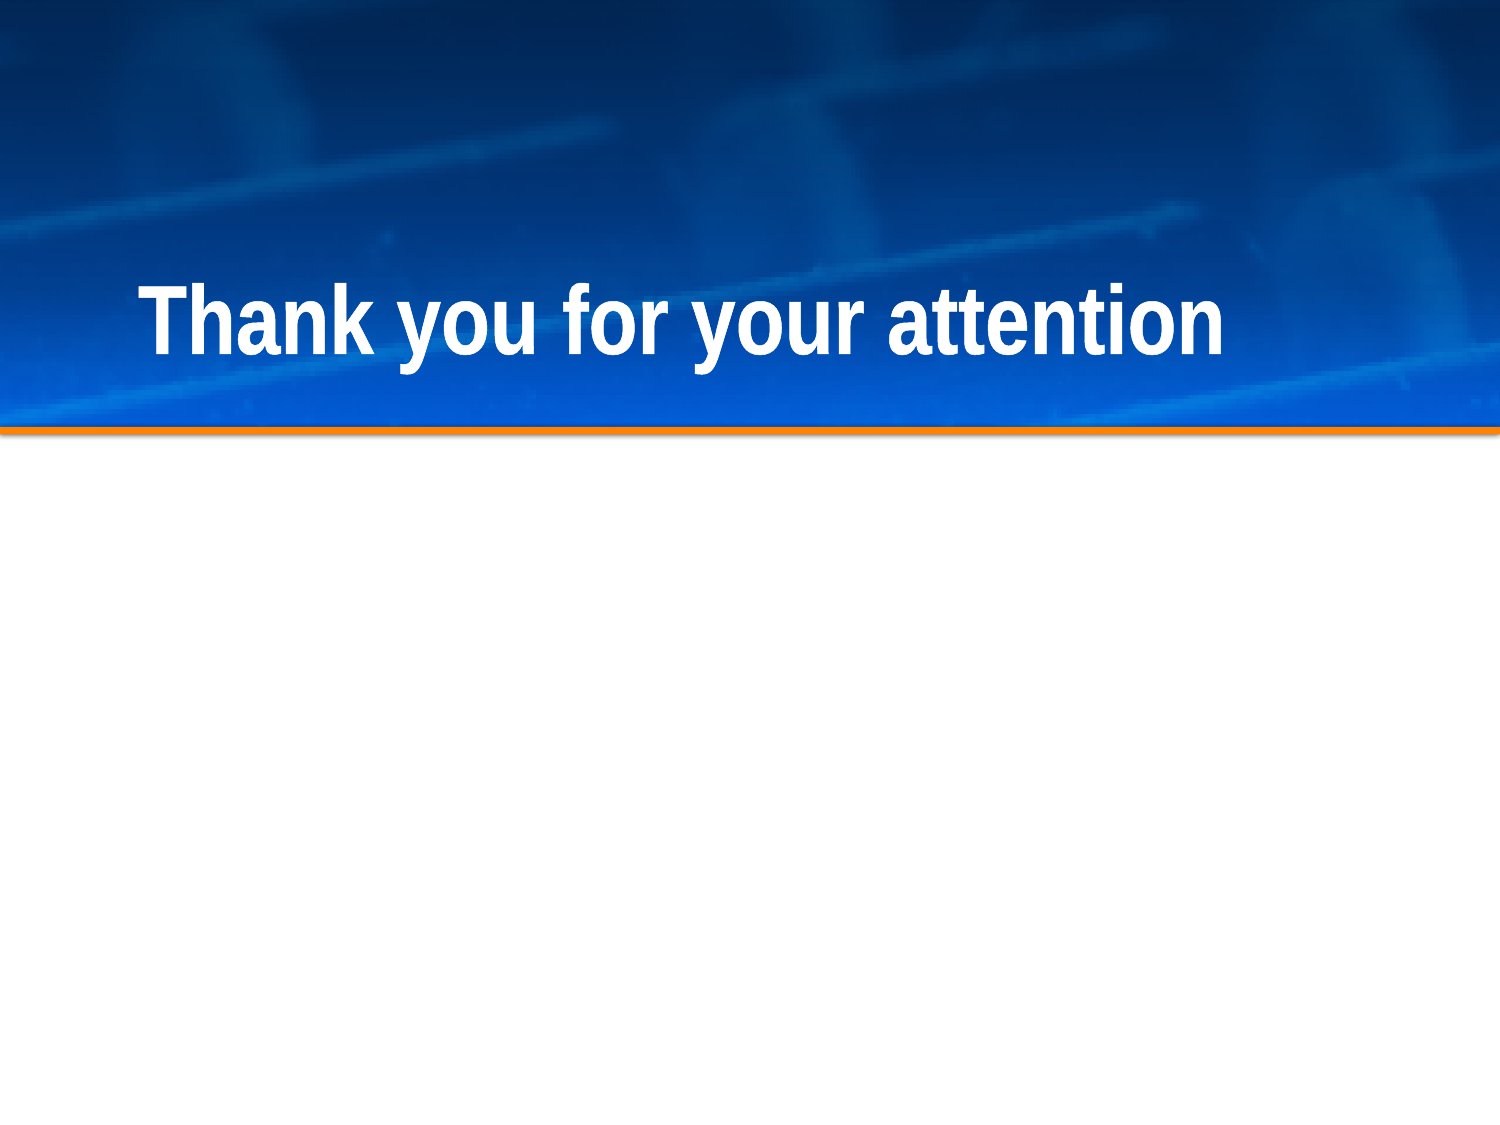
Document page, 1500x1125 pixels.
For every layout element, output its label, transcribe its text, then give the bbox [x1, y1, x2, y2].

picture [0, 0, 1500, 426]
title Thank you for your attention [123, 104, 1438, 374]
